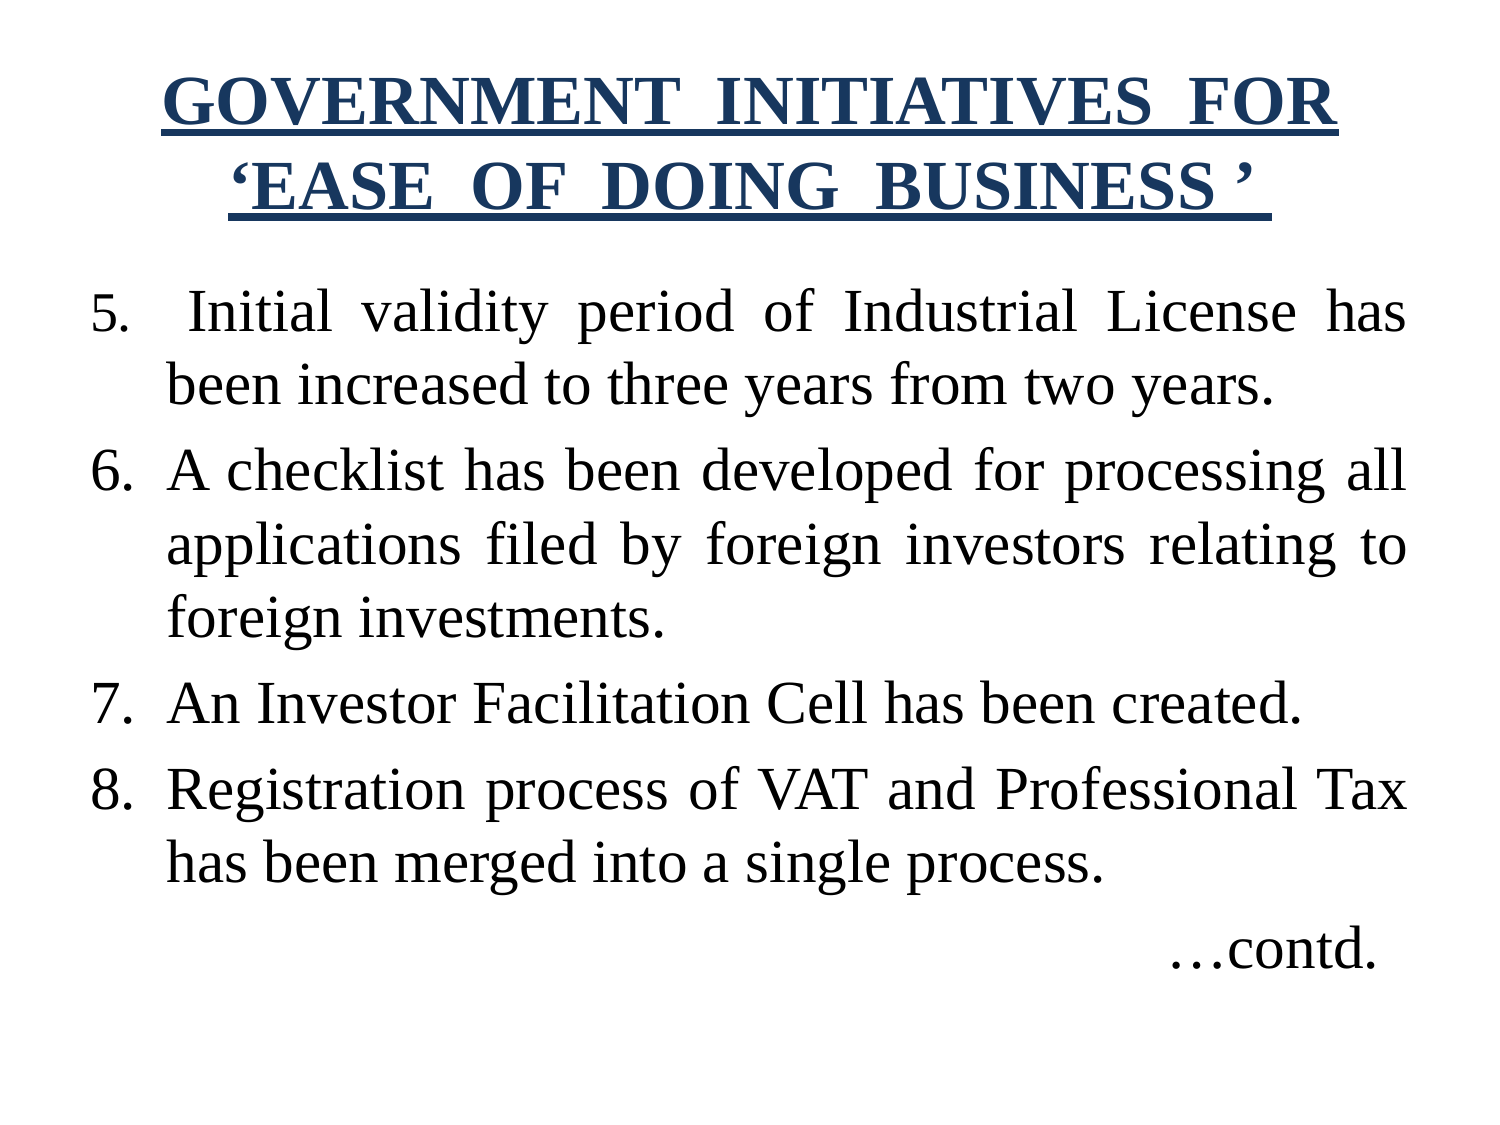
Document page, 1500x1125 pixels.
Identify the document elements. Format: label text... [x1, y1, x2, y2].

title GOVERNMENT INITIATIVES FOR ‘EASE OF DOING BUSINESS ’ [75, 45, 1425, 233]
list 5. Initial validity period of Industrial License has been increased to three years from two years. A checklist has been developed for processing all applications filed by foreign investors relating to foreign investments. An Investor Facilitation Cell has been created. Registration process of VAT and Professional Tax has been merged into a single process. …contd. [75, 262, 1425, 1005]
